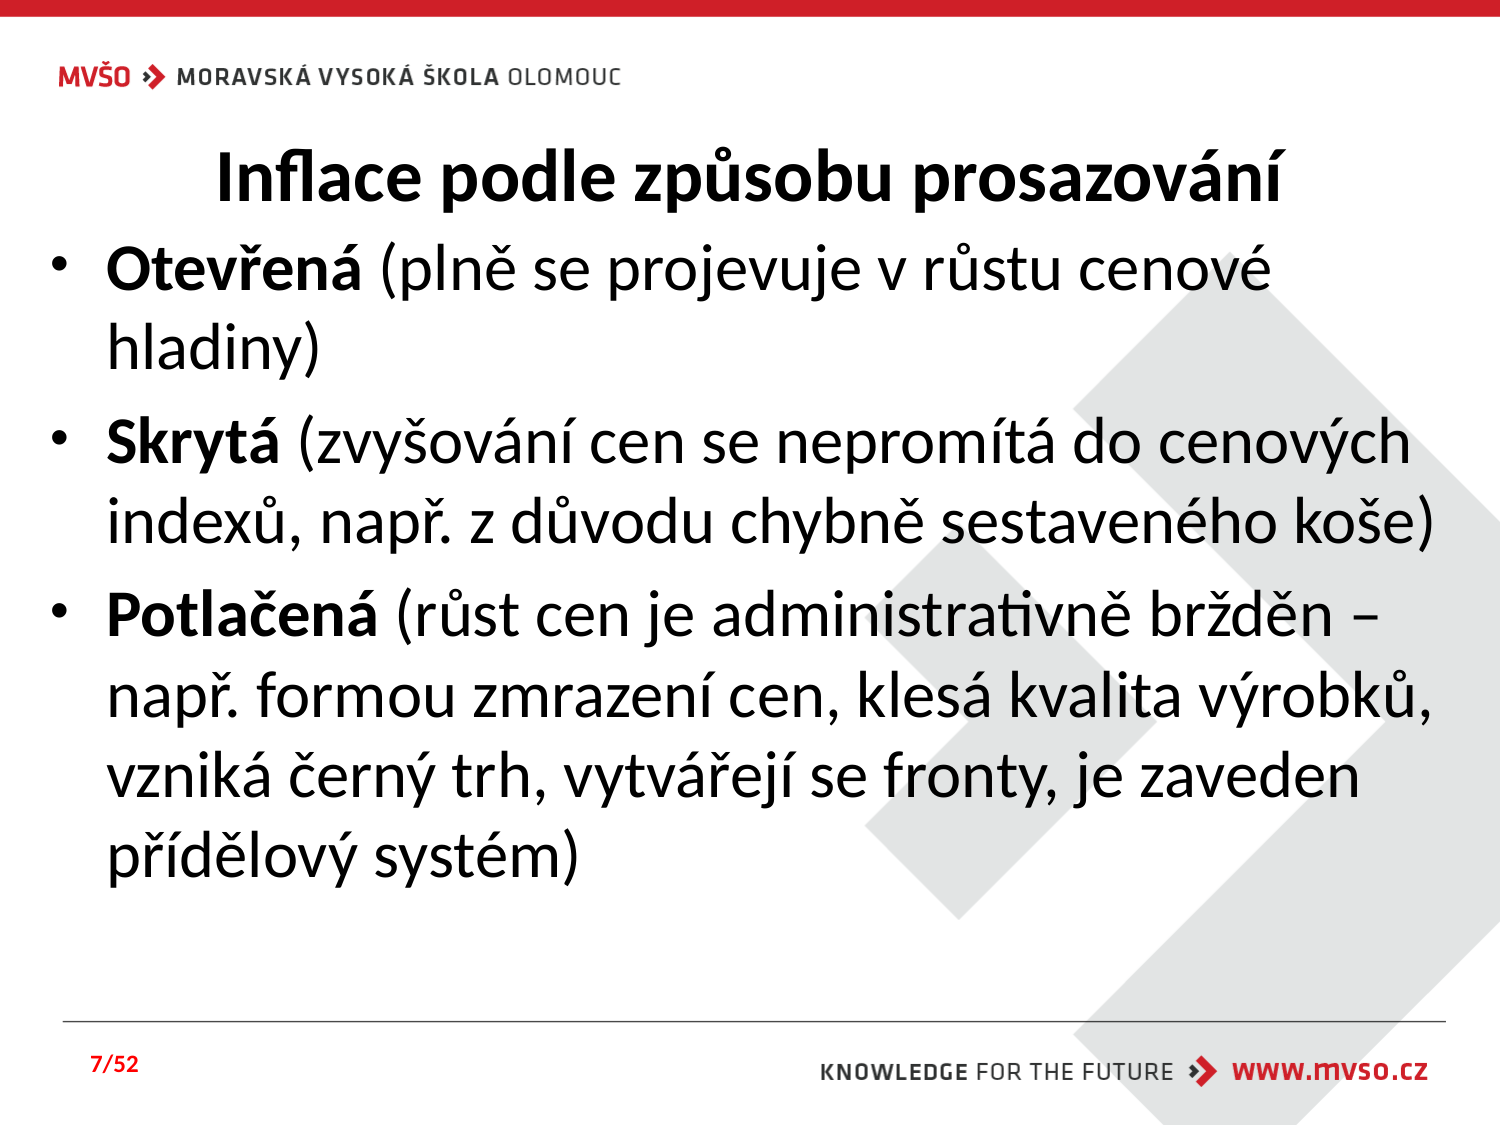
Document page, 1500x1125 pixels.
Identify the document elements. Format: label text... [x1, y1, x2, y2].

picture [0, 0, 1500, 1125]
list Otevřená (plně se projevuje v růstu cenové hladiny) Skrytá (zvyšování cen se nepromítá do cenových indexů, např. z důvodu chybně sestaveného koše) Potlačená (růst cen je administrativně bržděn – např. formou zmrazení cen, klesá kvalita výrobků, vzniká černý trh, vytvářejí se fronty, je zaveden přídělový systém) [34, 215, 1453, 1008]
title Inflace podle způsobu prosazování [75, 77, 1425, 215]
text_box 7/52 [74, 1040, 213, 1085]
